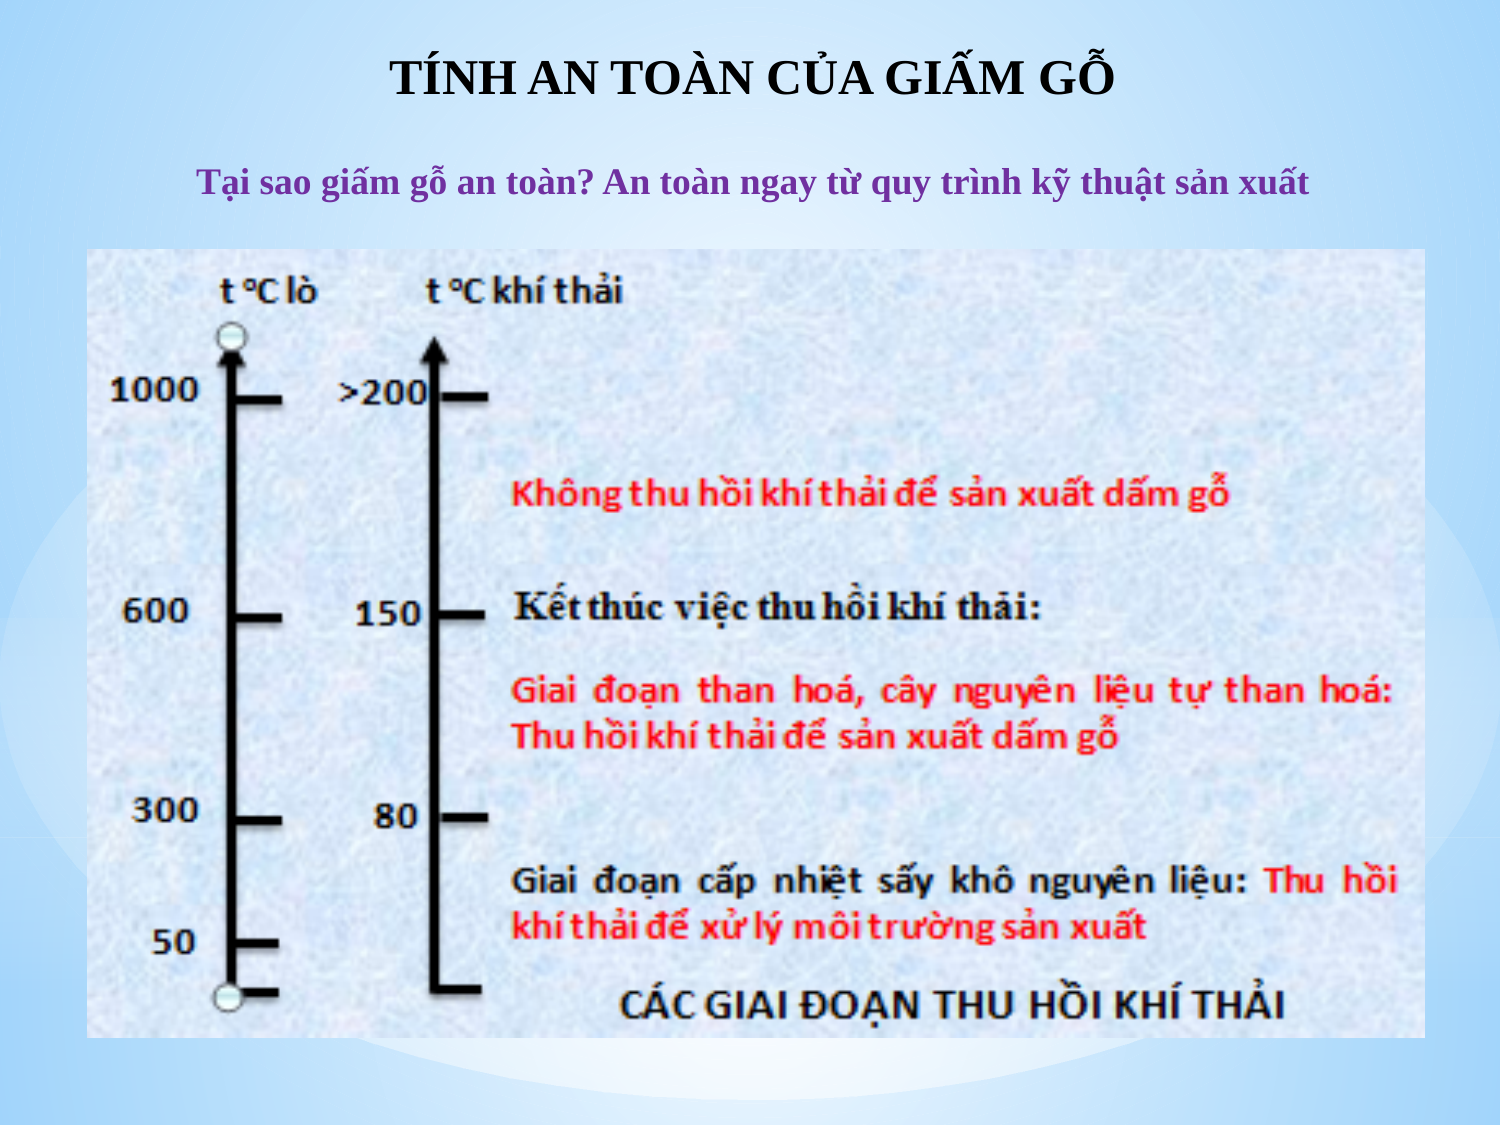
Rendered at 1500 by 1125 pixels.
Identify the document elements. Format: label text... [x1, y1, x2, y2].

text_box Tại sao giấm gỗ an toàn? An toàn ngay từ quy trình kỹ thuật sản xuất [181, 149, 1325, 210]
text_box TÍNH AN TOÀN CỦA GIẤM GỖ [374, 37, 1132, 113]
picture [87, 249, 1426, 1038]
